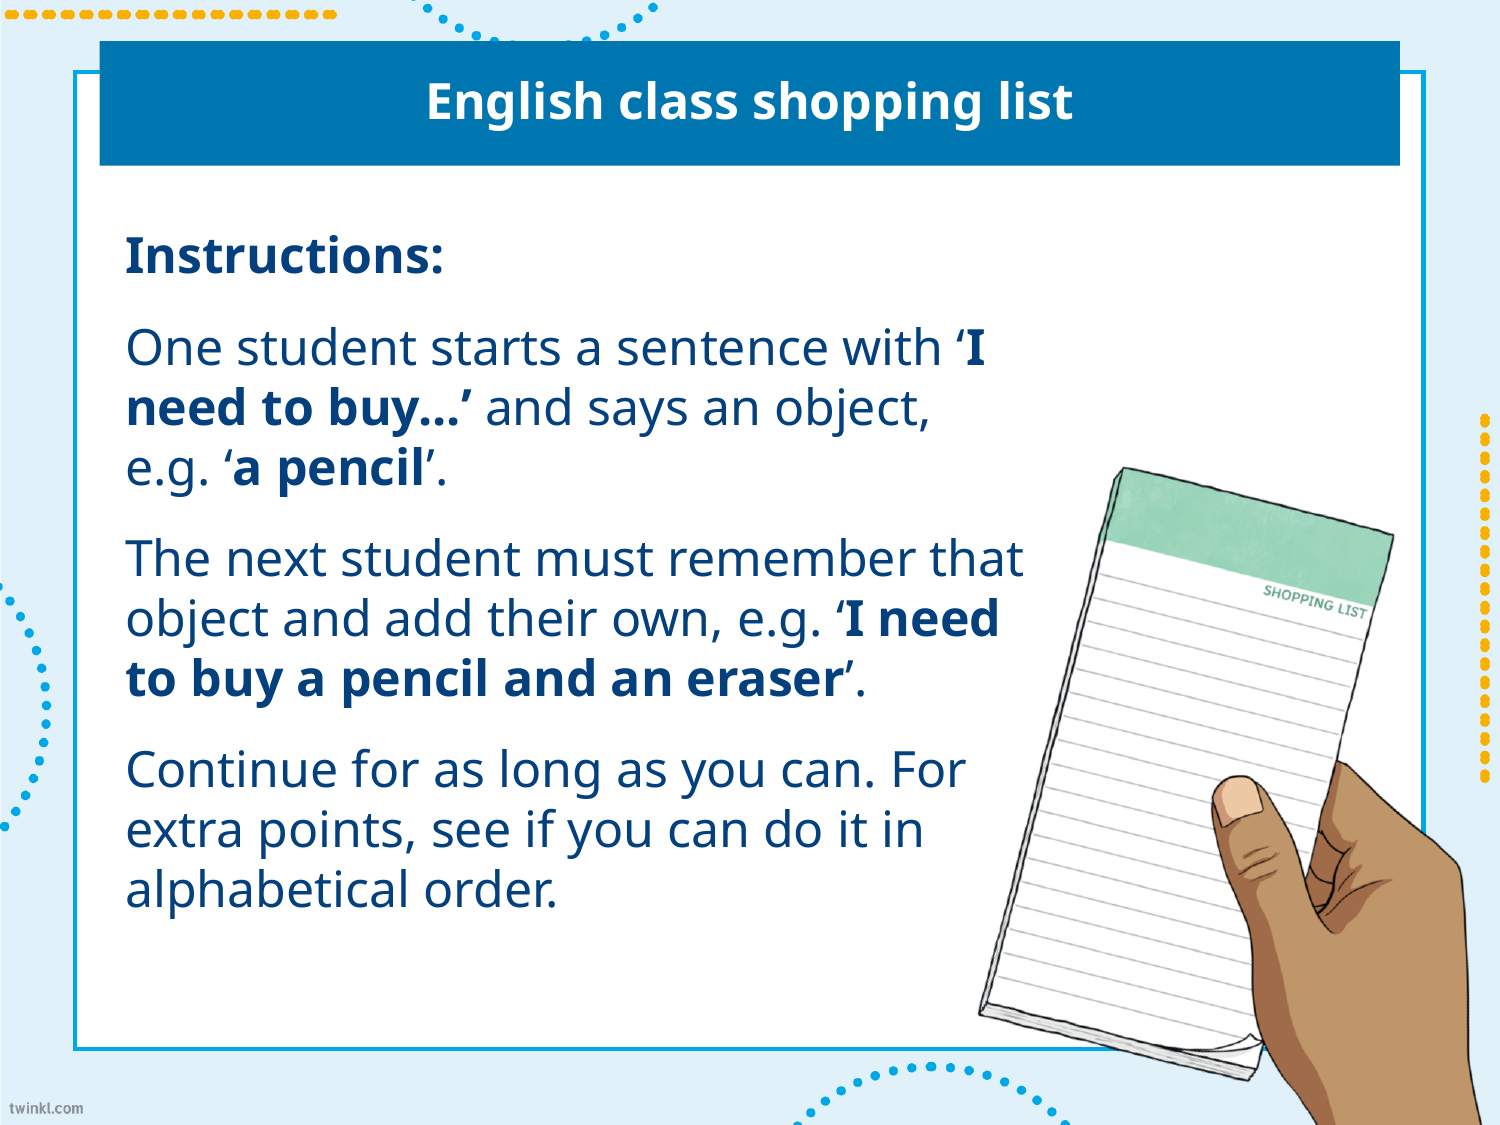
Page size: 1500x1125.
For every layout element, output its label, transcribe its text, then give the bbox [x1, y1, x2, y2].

title English class shopping list [97, 39, 1402, 168]
picture [0, 0, 1500, 1125]
text_box Instructions: One student starts a sentence with ‘I need to buy...’ and says an object, e.g. ‘a pencil’. The next student must remember that object and add their own, e.g. ‘I need to buy a pencil and an eraser’. Continue for as long as you can. For extra points, see if you can do it in alphabetical order. [110, 216, 1041, 926]
